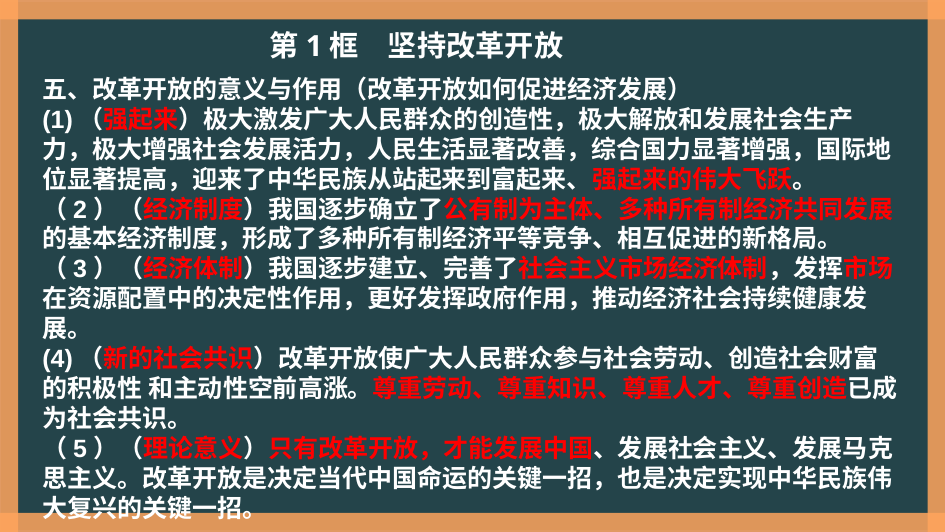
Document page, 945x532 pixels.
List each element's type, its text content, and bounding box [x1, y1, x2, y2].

text_box [0, 0, 945, 75]
text_box 五、改革开放的意义与作用（改革开放如何促进经济发展） (1)（强起来）极大激发广大人民群众的创造性，极大解放和发展社会生产力，极大增强社会发展活力，人民生活显著改善，综合国力显著增强，国际地位显著提高，迎来了中华民族从站起来到富起来、强起来的伟大飞跃。 （2）（经济制度）我国逐步确立了公有制为主体、多种所有制经济共同发展的基本经济制度，形成了多种所有制经济平等竞争、相互促进的新格局。 （3）（经济体制）我国逐步建立、完善了社会主义市场经济体制，发挥市场在资源配置中的决定性作用，更好发挥政府作用，推动经济社会持续健康发展。 (4)（新的社会共识）改革开放使广大人民群众参与社会劳动、创造社会财富的积极性 和主动性空前高涨。尊重劳动、尊重知识、尊重人才、尊重创造已成为社会共识。 （5）（理论意义）只有改革开放，才能发展中国、发展社会主义、发展马克思主义。改革开放是决定当代中国命运的关键一招，也是决定实现中华民族伟大复兴的关键一招。 [27, 65, 918, 530]
text_box 第1框 坚持改革开放 [254, 19, 579, 65]
